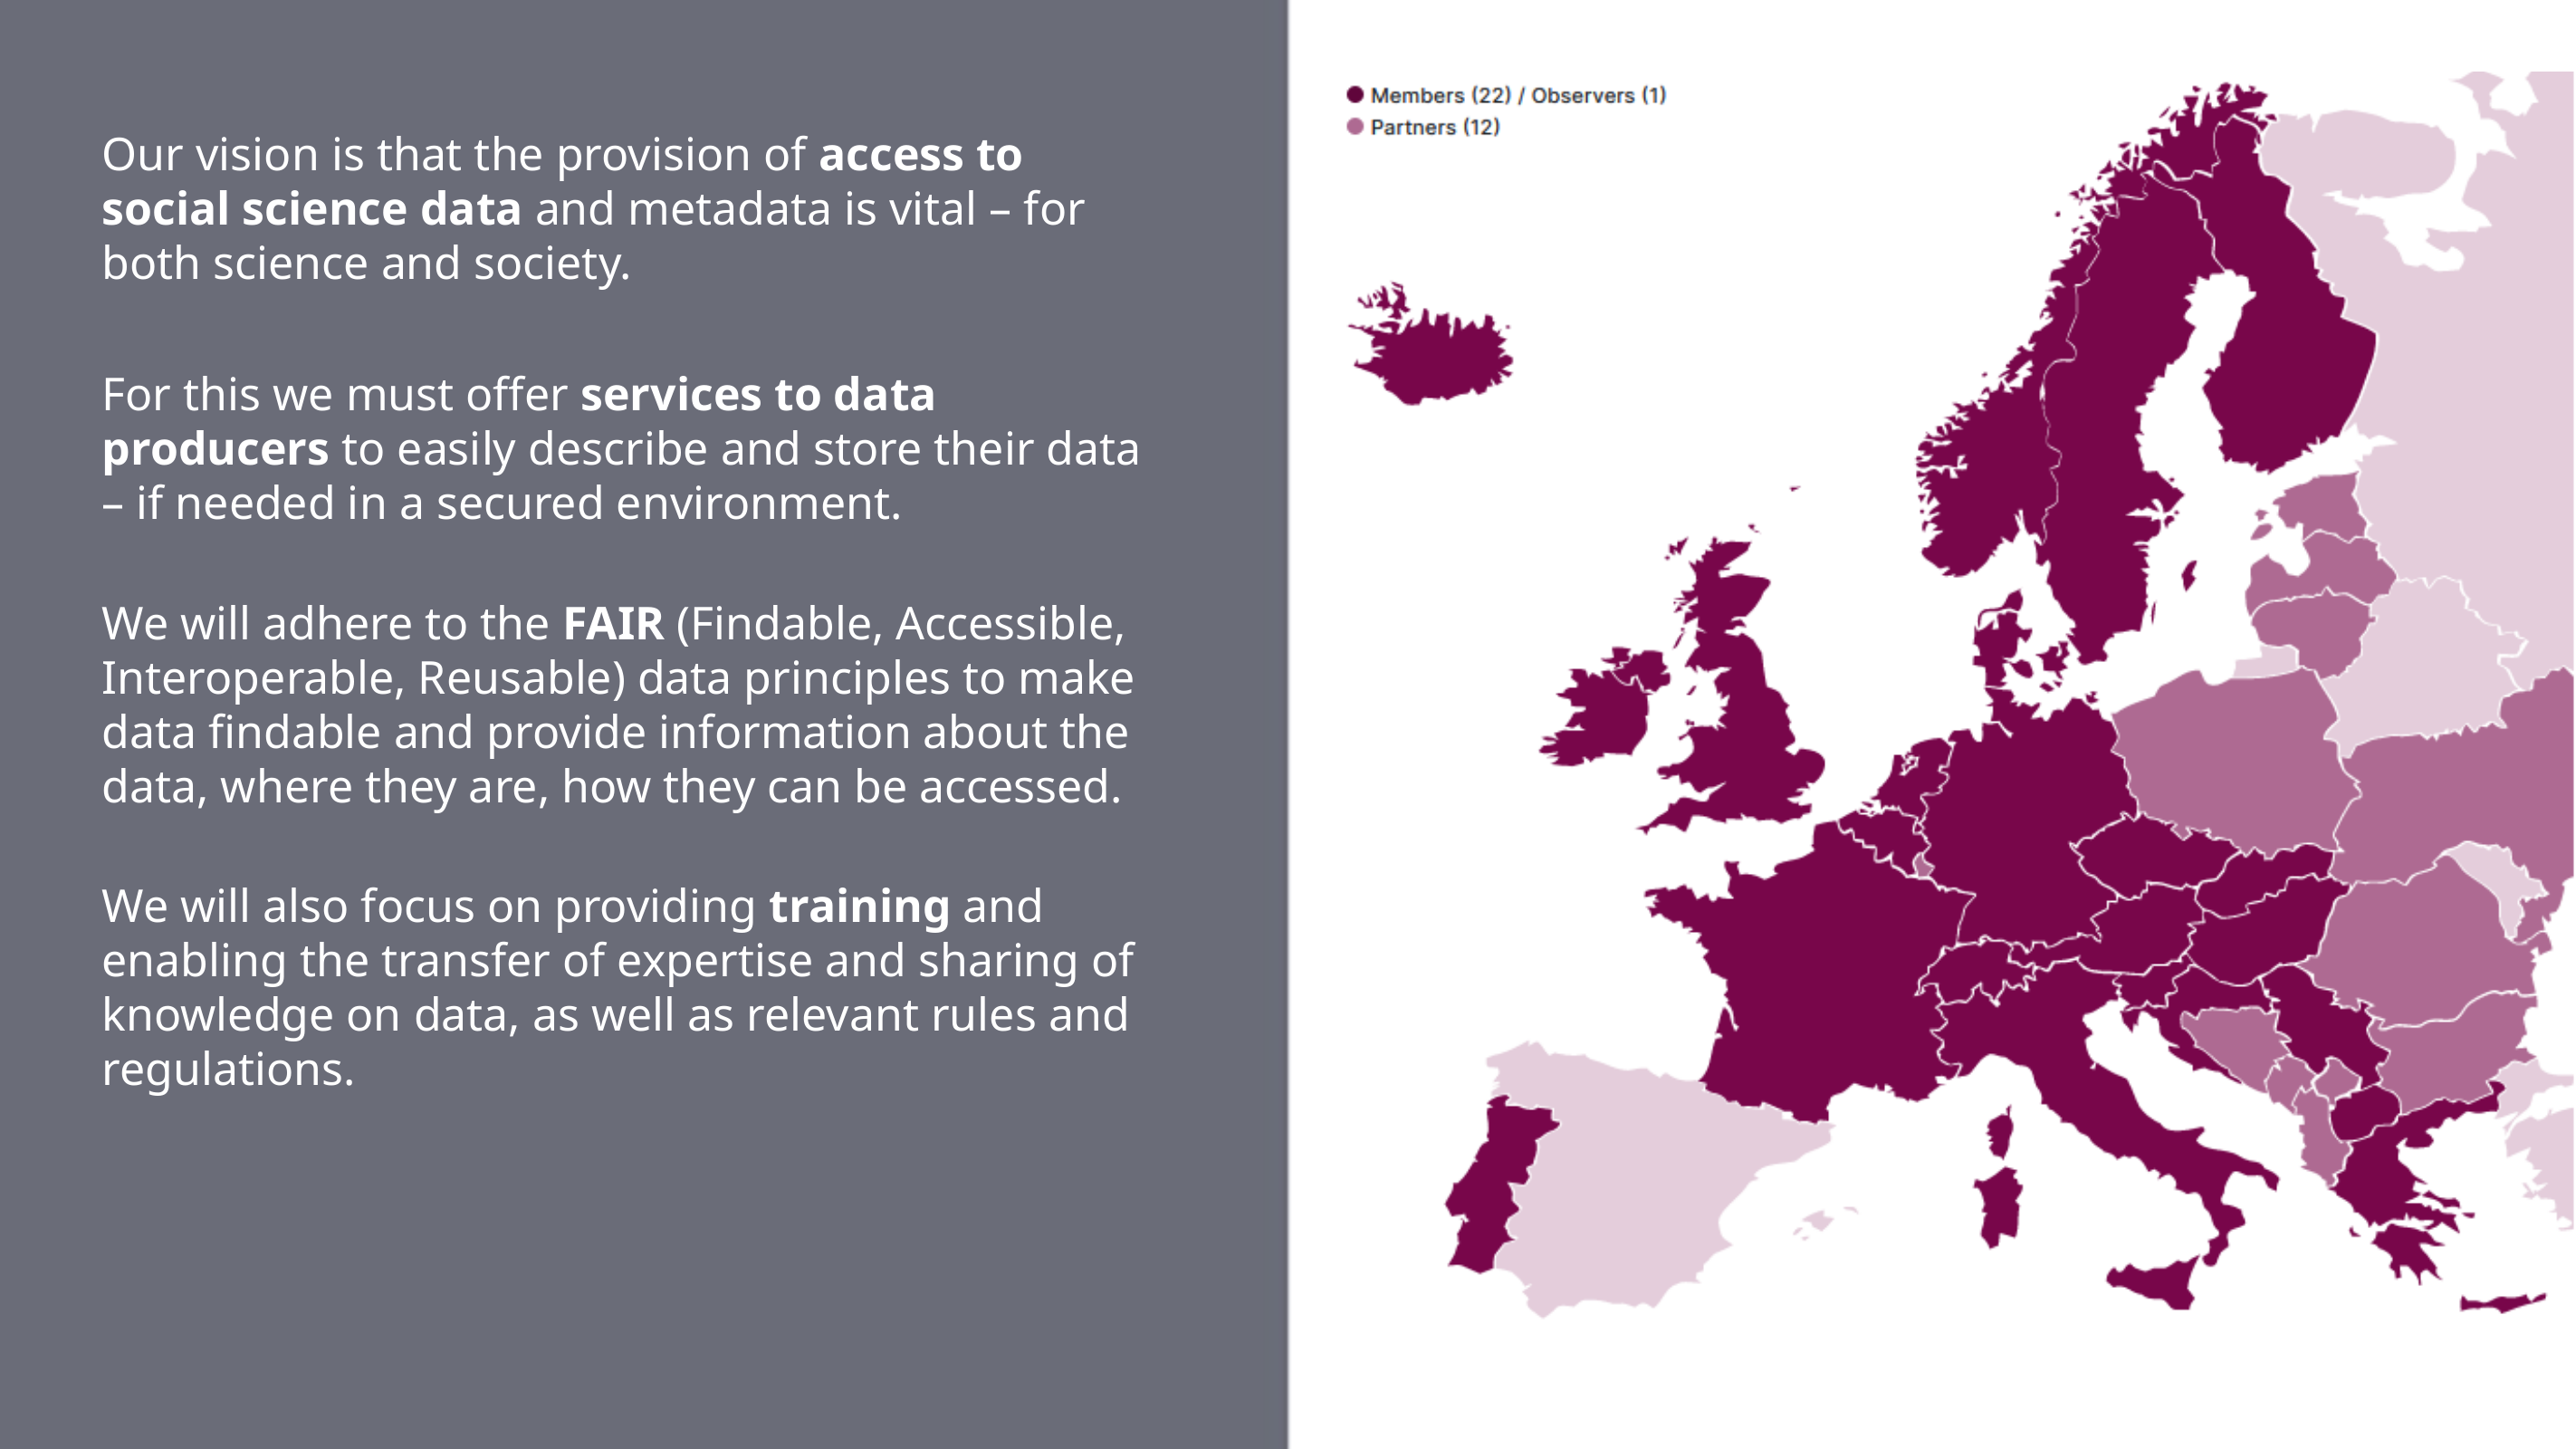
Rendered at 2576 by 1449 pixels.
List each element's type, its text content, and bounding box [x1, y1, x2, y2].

picture [0, 0, 2576, 1449]
list Our vision is that the provision of access to social science data and metadata is vital – for both science and society. For this we must offer services to data producers to easily describe and store their data – if needed in a secured environment. We will adhere to the FAIR (Findable, Accessible, Interoperable, Reusable) data principles to make data findable and provide information about the data, where they are, how they can be accessed. We will also focus on providing training and enabling the transfer of expertise and sharing of knowledge on data, as well as relevant rules and regulations. [88, 118, 1167, 1394]
